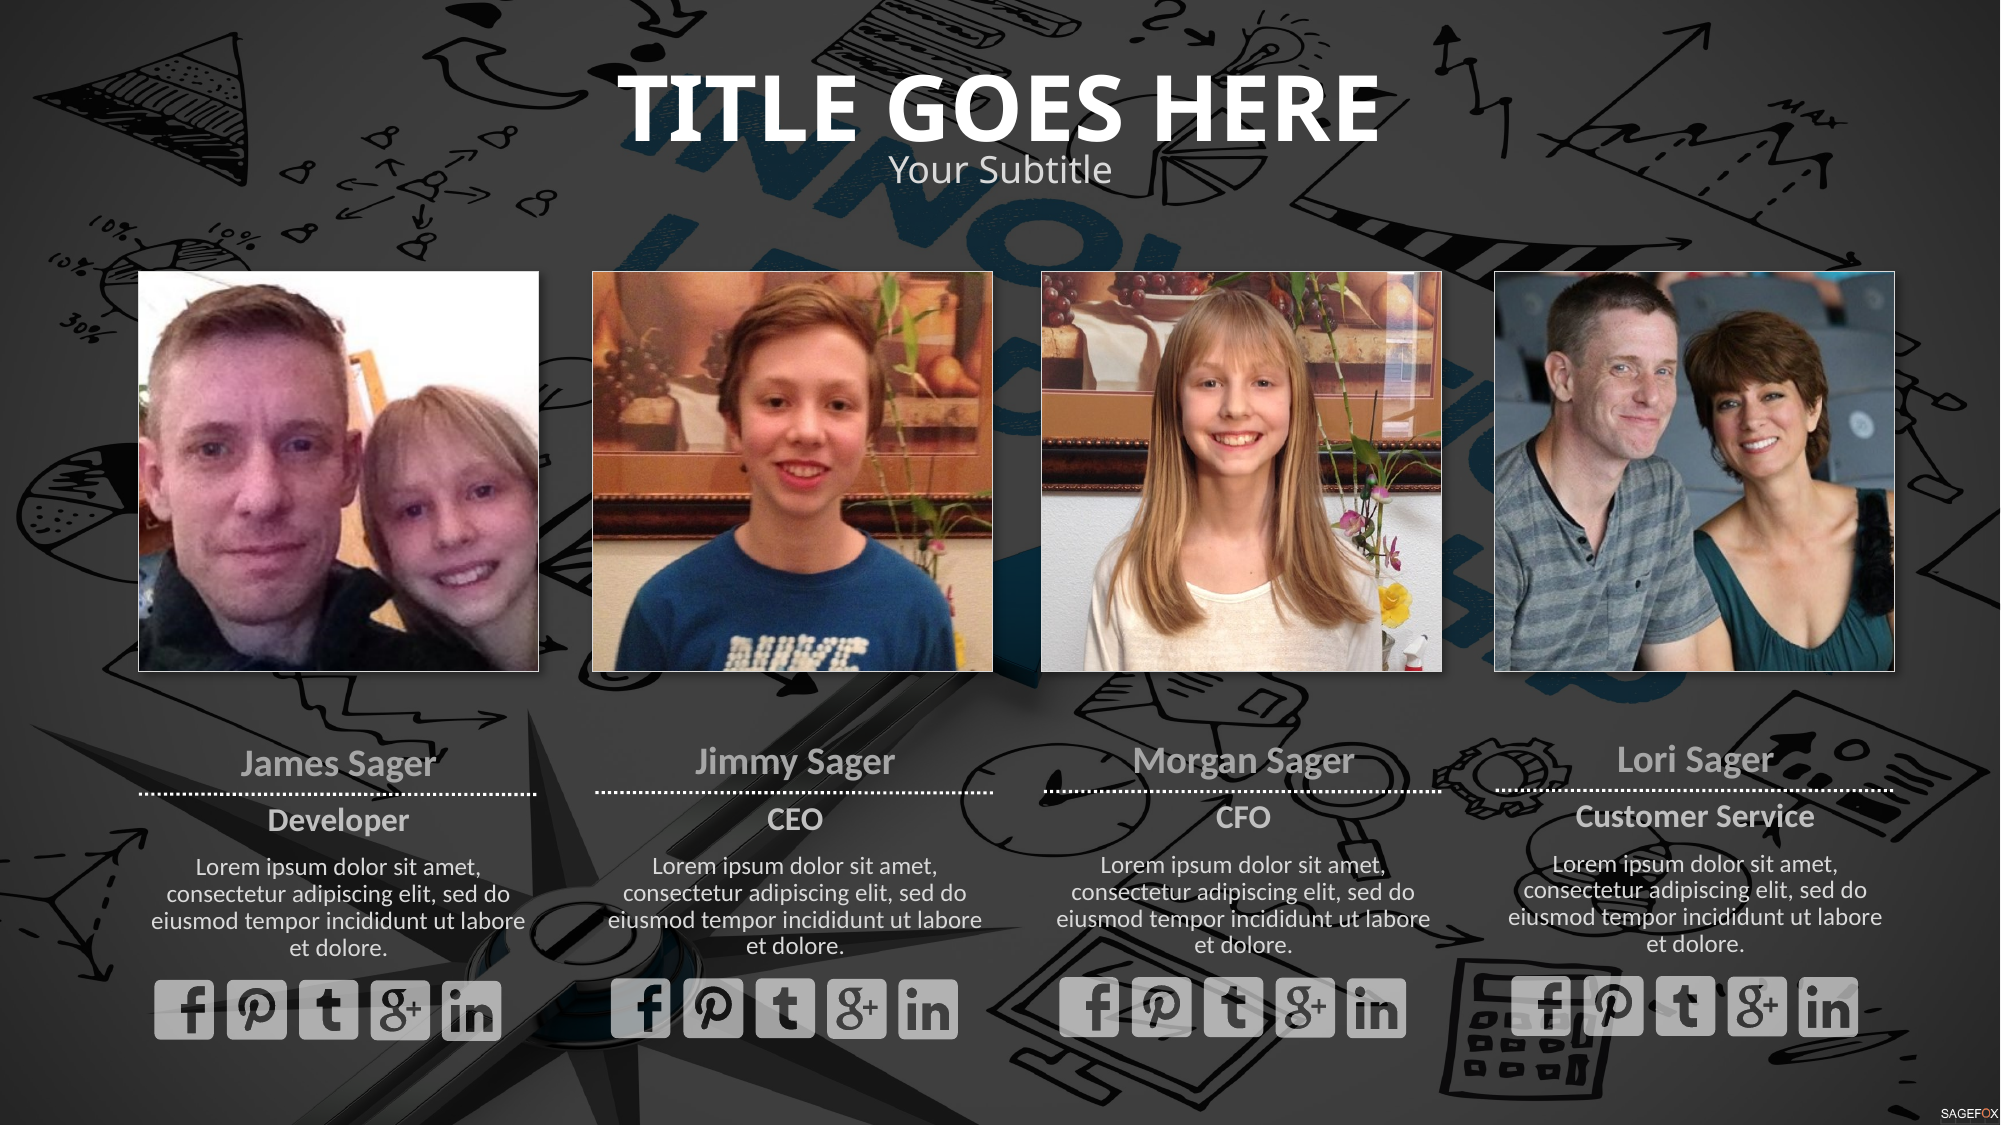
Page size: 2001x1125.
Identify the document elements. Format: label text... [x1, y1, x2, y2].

text_box CFO [1068, 797, 1419, 840]
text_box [610, 978, 958, 1040]
text_box Customer Service [1520, 796, 1871, 839]
text_box [1040, 270, 1442, 672]
text_box Morgan Sager [1068, 739, 1419, 782]
text_box Lori Sager [1520, 738, 1871, 781]
picture [0, 0, 2001, 1125]
text_box Lorem ipsum dolor sit amet, consectetur adipiscing elit, sed do eiusmod tempor incididunt ut labore et dolore. [138, 854, 539, 968]
text_box Developer [163, 799, 514, 842]
text_box Lorem ipsum dolor sit amet, consectetur adipiscing elit, sed do eiusmod tempor incididunt ut labore et dolore. [1495, 850, 1896, 964]
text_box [1059, 977, 1407, 1039]
text_box Lorem ipsum dolor sit amet, consectetur adipiscing elit, sed do eiusmod tempor incididunt ut labore et dolore. [1043, 851, 1444, 965]
text_box [591, 270, 993, 672]
text_box [138, 270, 540, 672]
text_box [1494, 271, 1896, 673]
text_box Lorem ipsum dolor sit amet, consectetur adipiscing elit, sed do eiusmod tempor incididunt ut labore et dolore. [595, 852, 996, 966]
text_box James Sager [163, 742, 514, 785]
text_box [154, 979, 502, 1041]
text_box CEO [620, 798, 971, 841]
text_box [548, 42, 1452, 199]
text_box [1511, 976, 1859, 1038]
text_box Jimmy Sager [620, 740, 971, 784]
